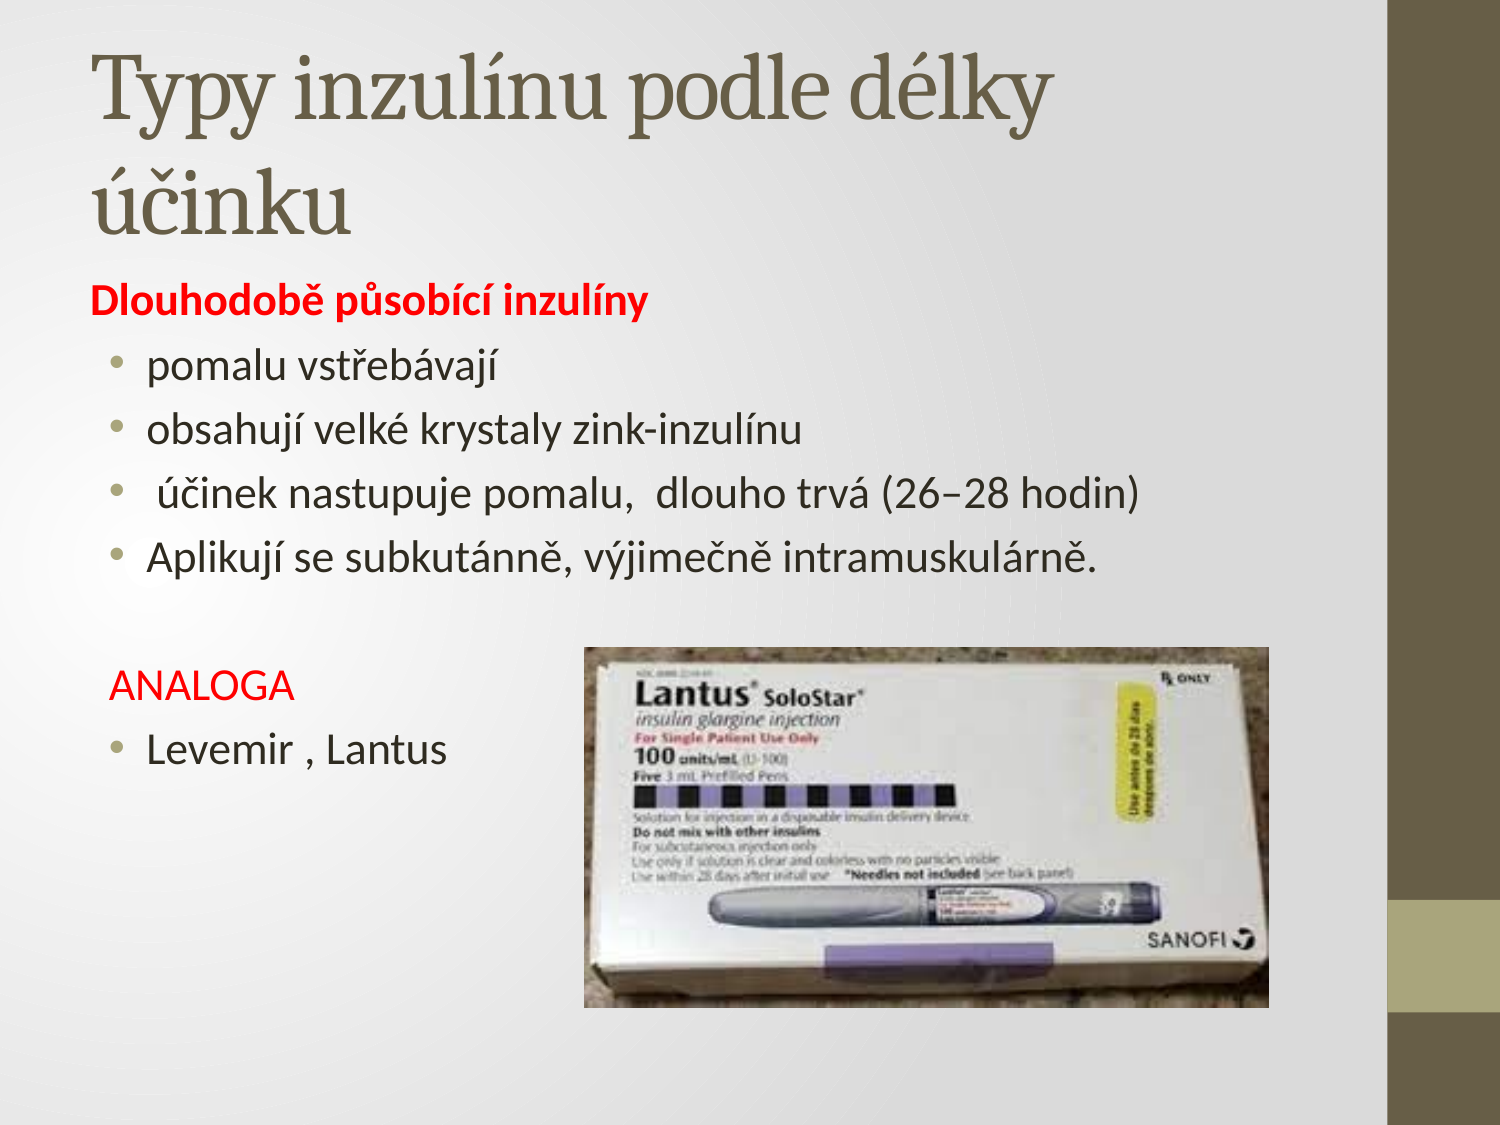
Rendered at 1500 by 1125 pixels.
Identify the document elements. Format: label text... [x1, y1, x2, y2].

title Typy inzulínu podle délky účinku [75, 45, 1325, 233]
list Dlouhodobě působící inzulíny pomalu vstřebávají obsahují velké krystaly zink-inzulínu účinek nastupuje pomalu, dlouho trvá (26–28 hodin) Aplikují se subkutánně, výjimečně intramuskulárně. ANALOGA Levemir , Lantus [75, 262, 1325, 1050]
picture [584, 646, 1270, 1009]
